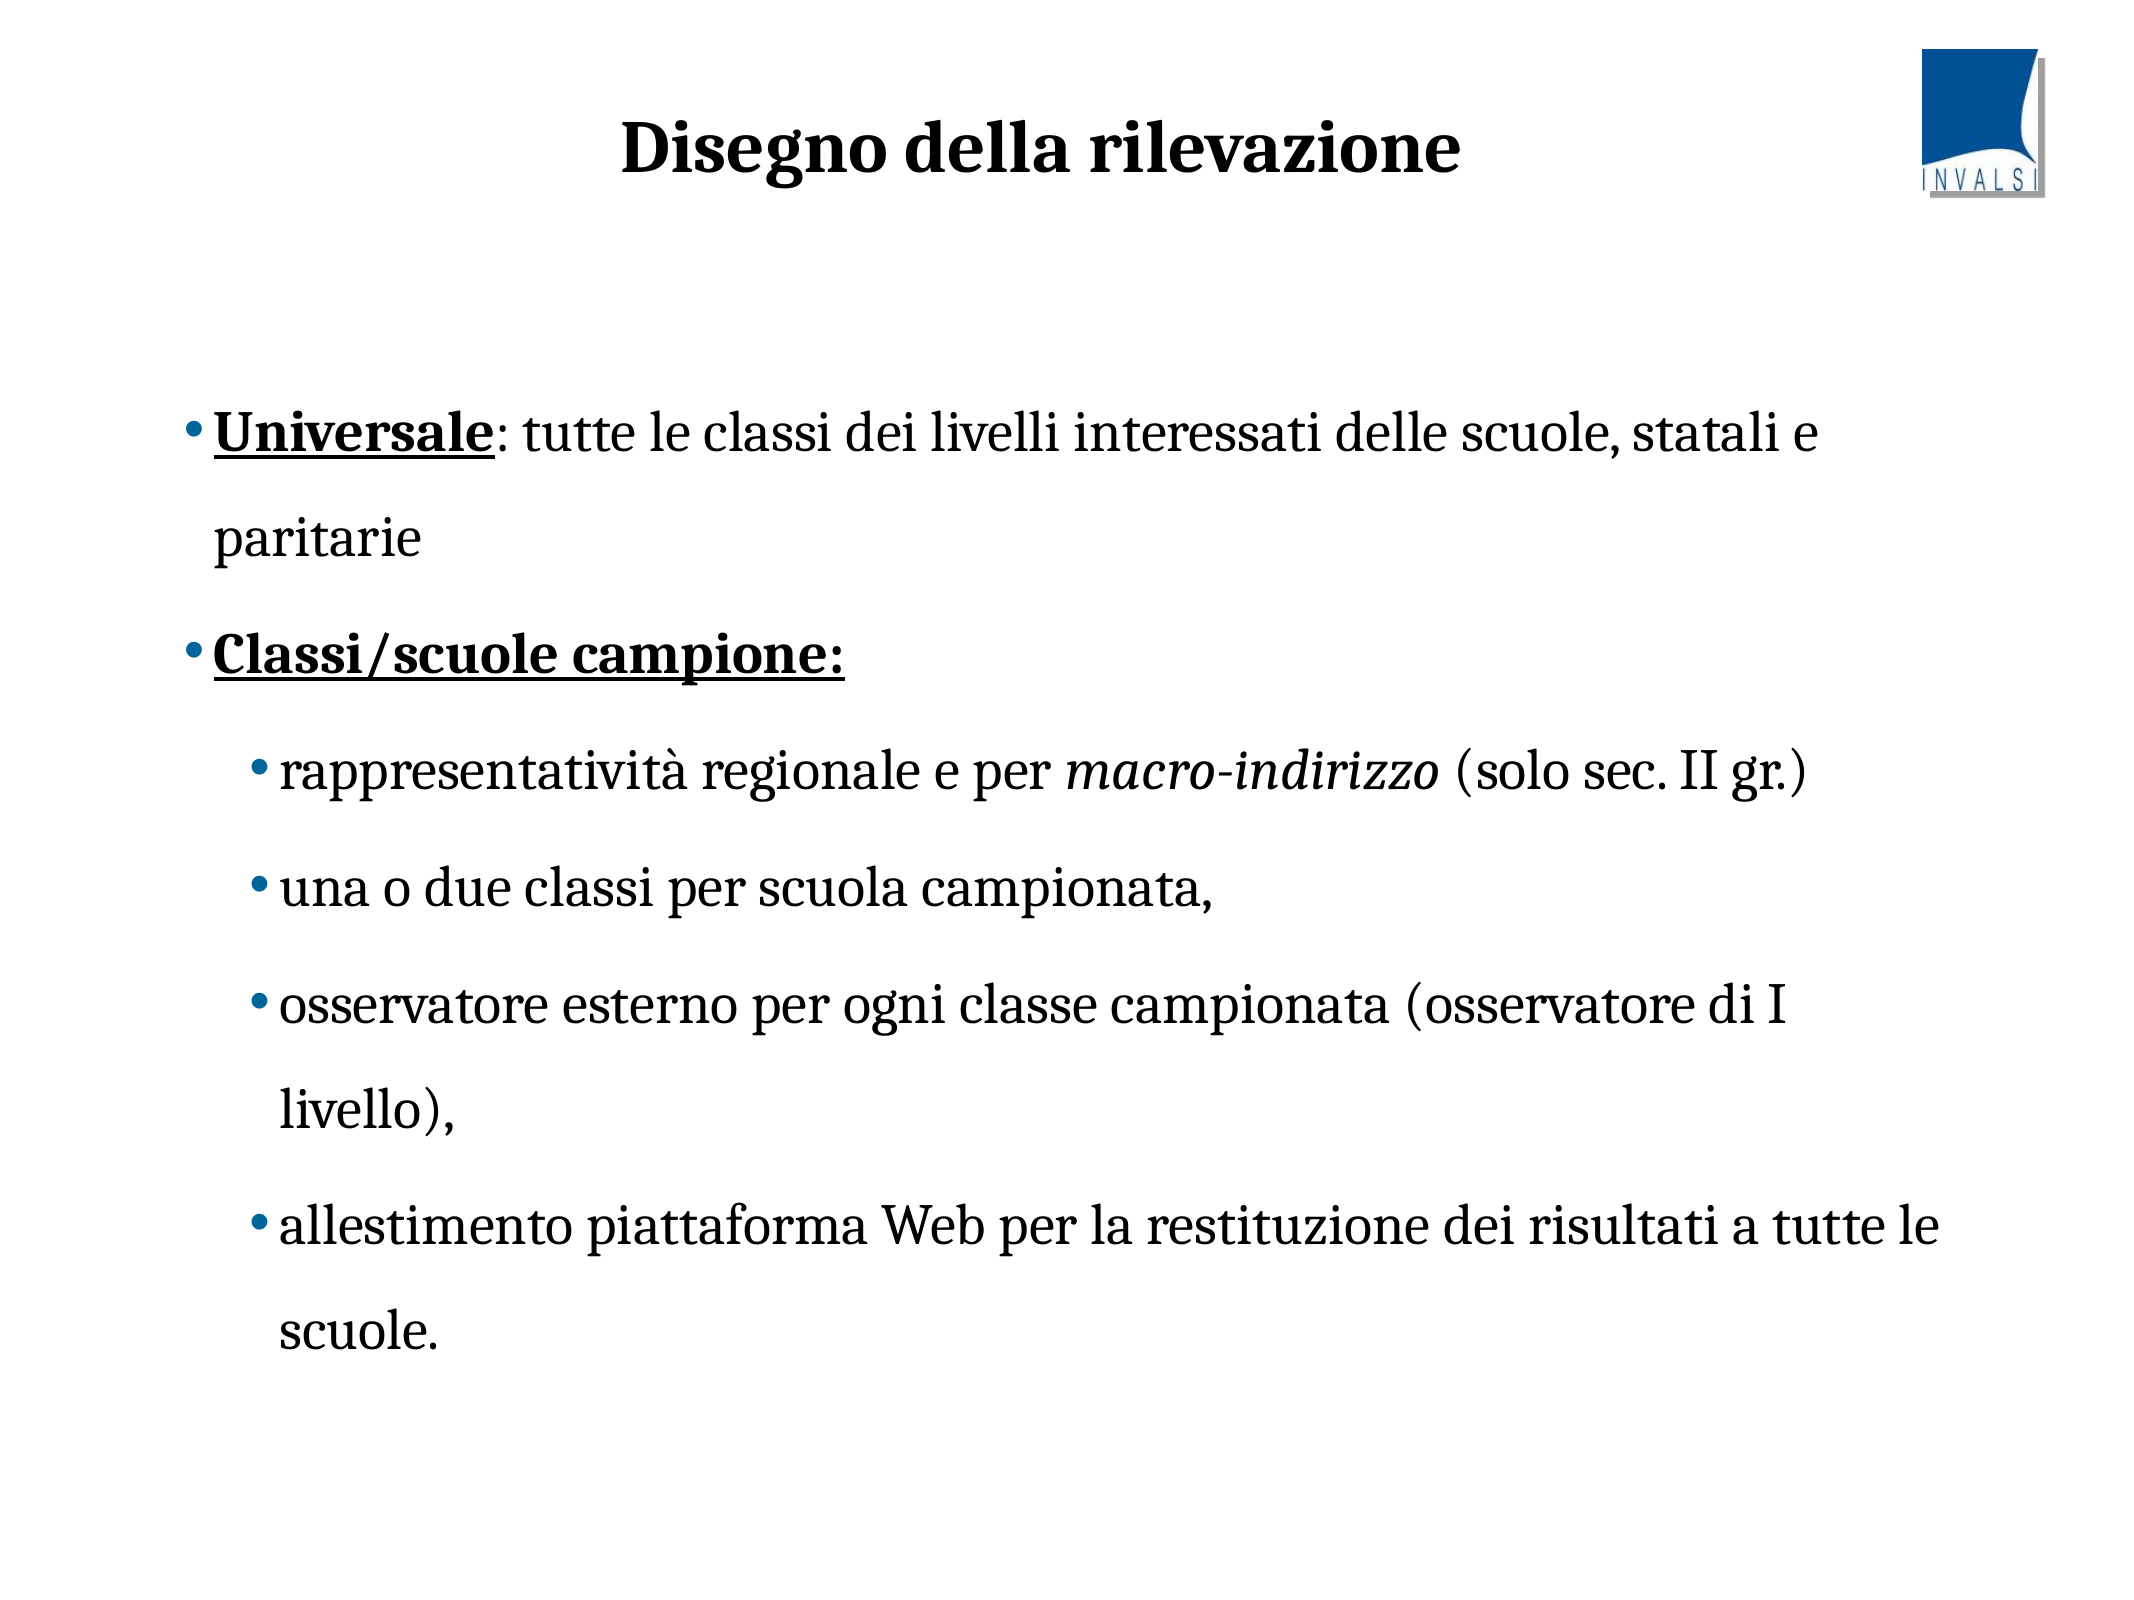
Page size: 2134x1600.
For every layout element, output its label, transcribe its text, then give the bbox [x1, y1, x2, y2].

picture [1921, 49, 2039, 191]
text_box Disegno della rilevazione [605, 89, 1776, 195]
text_box Universale: tutte le classi dei livelli interessati delle scuole, statali e paritarie Classi/scuole campione: rappresentatività regionale e per macro-indirizzo (solo sec. II gr.) una o due classi per scuola campionata, osservatore esterno per ogni classe campionata (osservatore di I livello), allestimento piattaforma Web per la restituzione dei risultati a tutte le scuole. [169, 351, 1977, 1214]
